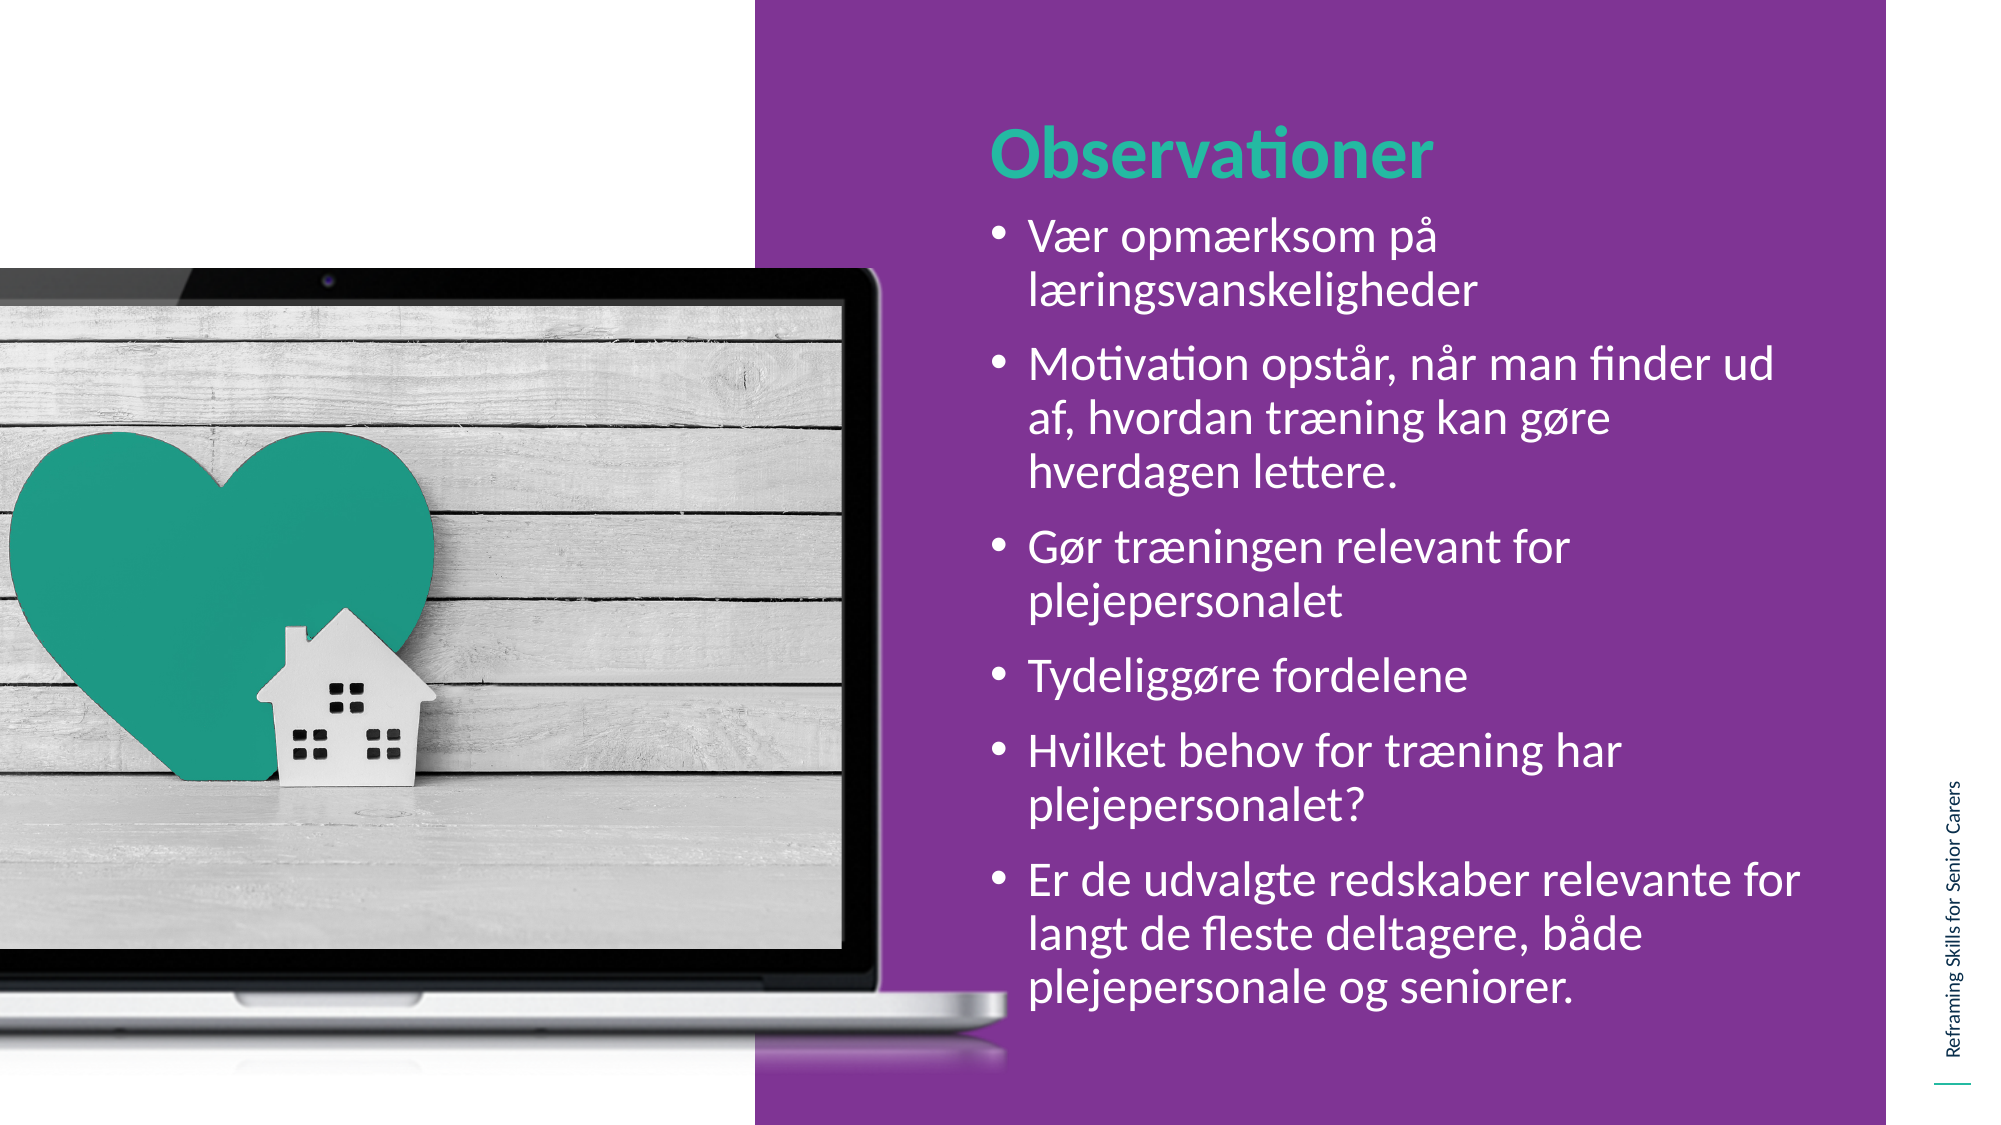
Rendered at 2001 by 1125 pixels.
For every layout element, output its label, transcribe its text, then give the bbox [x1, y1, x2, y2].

picture [0, 268, 1100, 1125]
list Vær opmærksom på læringsvanskeligheder Motivation opstår, når man finder ud af, hvordan træning kan gøre hverdagen lettere. Gør træningen relevant for plejepersonalet Tydeliggøre fordelene Hvilket behov for træning har plejepersonalet? Er de udvalgte redskaber relevante for langt de fleste deltagere, både plejepersonale og seniorer. [975, 328, 1850, 971]
list Observationer [975, 106, 1794, 269]
